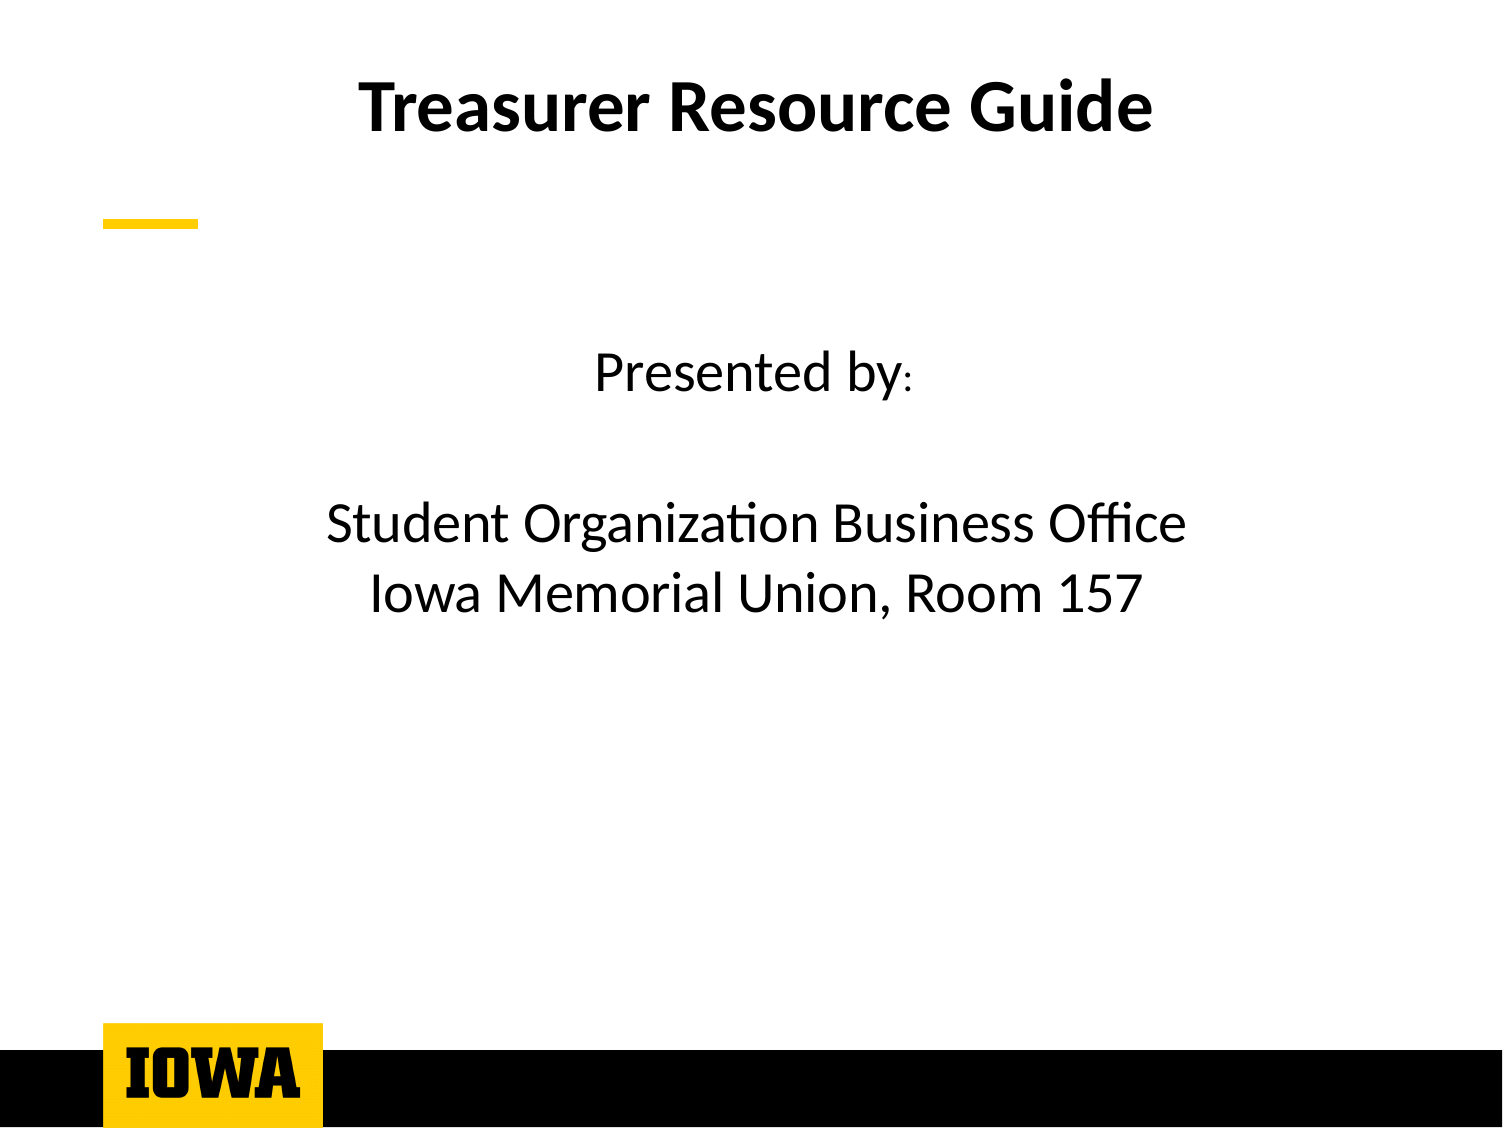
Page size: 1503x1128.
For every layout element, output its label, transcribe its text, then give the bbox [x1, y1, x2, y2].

title Treasurer Resource Guide [112, 0, 1388, 196]
picture [103, 1023, 323, 1128]
text_box Presented by: Student Organization Business Office Iowa Memorial Union, Room 157 [306, 331, 1206, 624]
